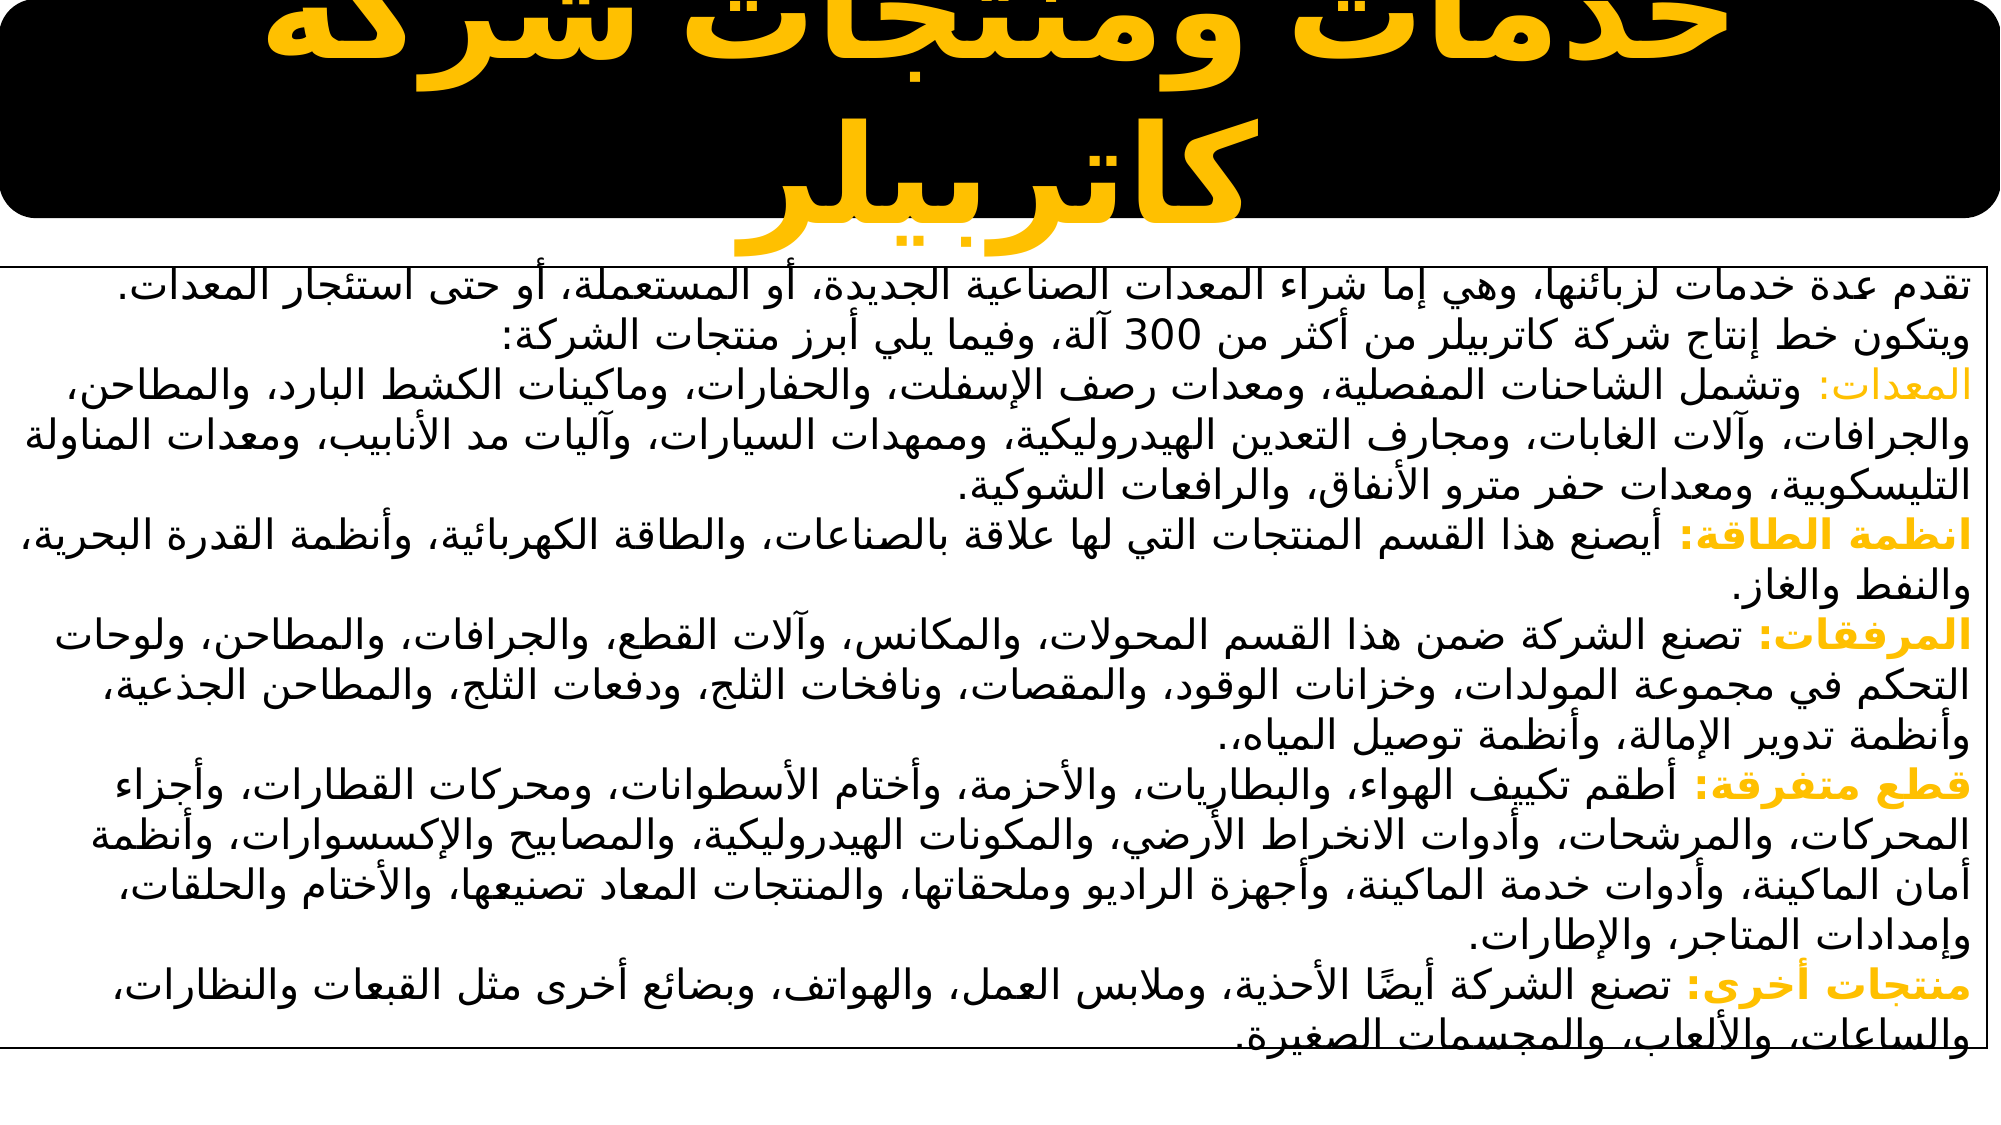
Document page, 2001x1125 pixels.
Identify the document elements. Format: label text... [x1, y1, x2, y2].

text_box خدمات ومنتجات شركة كاتربيلر [0, 0, 2000, 219]
text_box تقدم عدة خدمات لزبائنها، وهي إما شراء المعدات الصناعية الجديدة، أو المستعملة، أو حتى استئجار المعدات. ويتكون خط إنتاج شركة كاتربيلر من أكثر من 300 آلة، وفيما يلي أبرز منتجات الشركة: المعدات: وتشمل الشاحنات المفصلية، ومعدات رصف الإسفلت، والحفارات، وماكينات الكشط البارد، والمطاحن، والجرافات، وآلات الغابات، ومجارف التعدين الهيدروليكية، وممهدات السيارات، وآليات مد الأنابيب، ومعدات المناولة التليسكوبية، ومعدات حفر مترو الأنفاق، والرافعات الشوكية. انظمة الطاقة: أيصنع هذا القسم المنتجات التي لها علاقة بالصناعات، والطاقة الكهربائية، وأنظمة القدرة البحرية، والنفط والغاز. المرفقات: تصنع الشركة ضمن هذا القسم المحولات، والمكانس، وآلات القطع، والجرافات، والمطاحن، ولوحات التحكم في مجموعة المولدات، وخزانات الوقود، والمقصات، ونافخات الثلج، ودفعات الثلج، والمطاحن الجذعية، وأنظمة تدوير الإمالة، وأنظمة توصيل المياه،. قطع متفرقة: أطقم تكييف الهواء، والبطاريات، والأحزمة، وأختام الأسطوانات، ومحركات القطارات، وأجزاء المحركات، والمرشحات، وأدوات الانخراط الأرضي، والمكونات الهيدروليكية، والمصابيح والإكسسوارات، وأنظمة أمان الماكينة، وأدوات خدمة الماكينة، وأجهزة الراديو وملحقاتها، والمنتجات المعاد تصنيعها، والأختام والحلقات، وإمدادات المتاجر، والإطارات. منتجات أخرى: تصنع الشركة أيضًا الأحذية، وملابس العمل، والهواتف، وبضائع أخرى مثل القبعات والنظارات، والساعات، والألعاب، والمجسمات الصغيرة. [0, 266, 1988, 1049]
